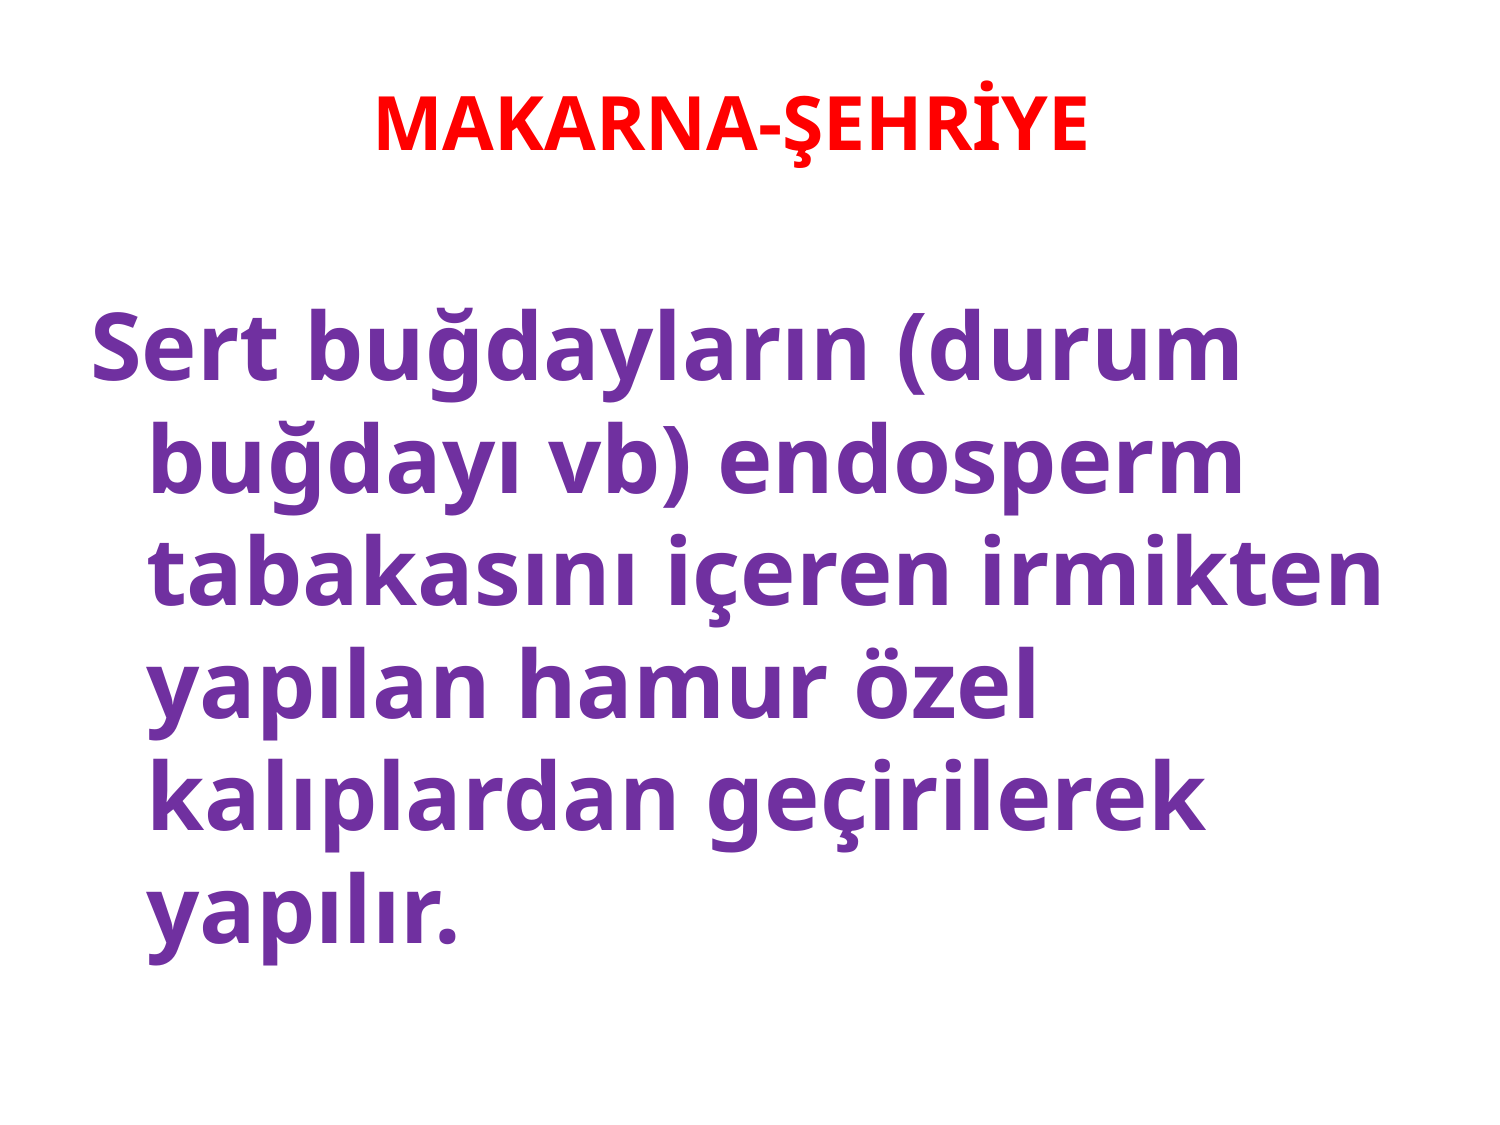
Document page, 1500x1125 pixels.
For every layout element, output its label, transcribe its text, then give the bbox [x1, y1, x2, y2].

title MAKARNA-ŞEHRİYE [75, 45, 1388, 160]
list Sert buğdayların (durum buğdayı vb) endosperm tabakasını içeren irmikten yapılan hamur özel kalıplardan geçirilerek yapılır. [75, 160, 1425, 1005]
